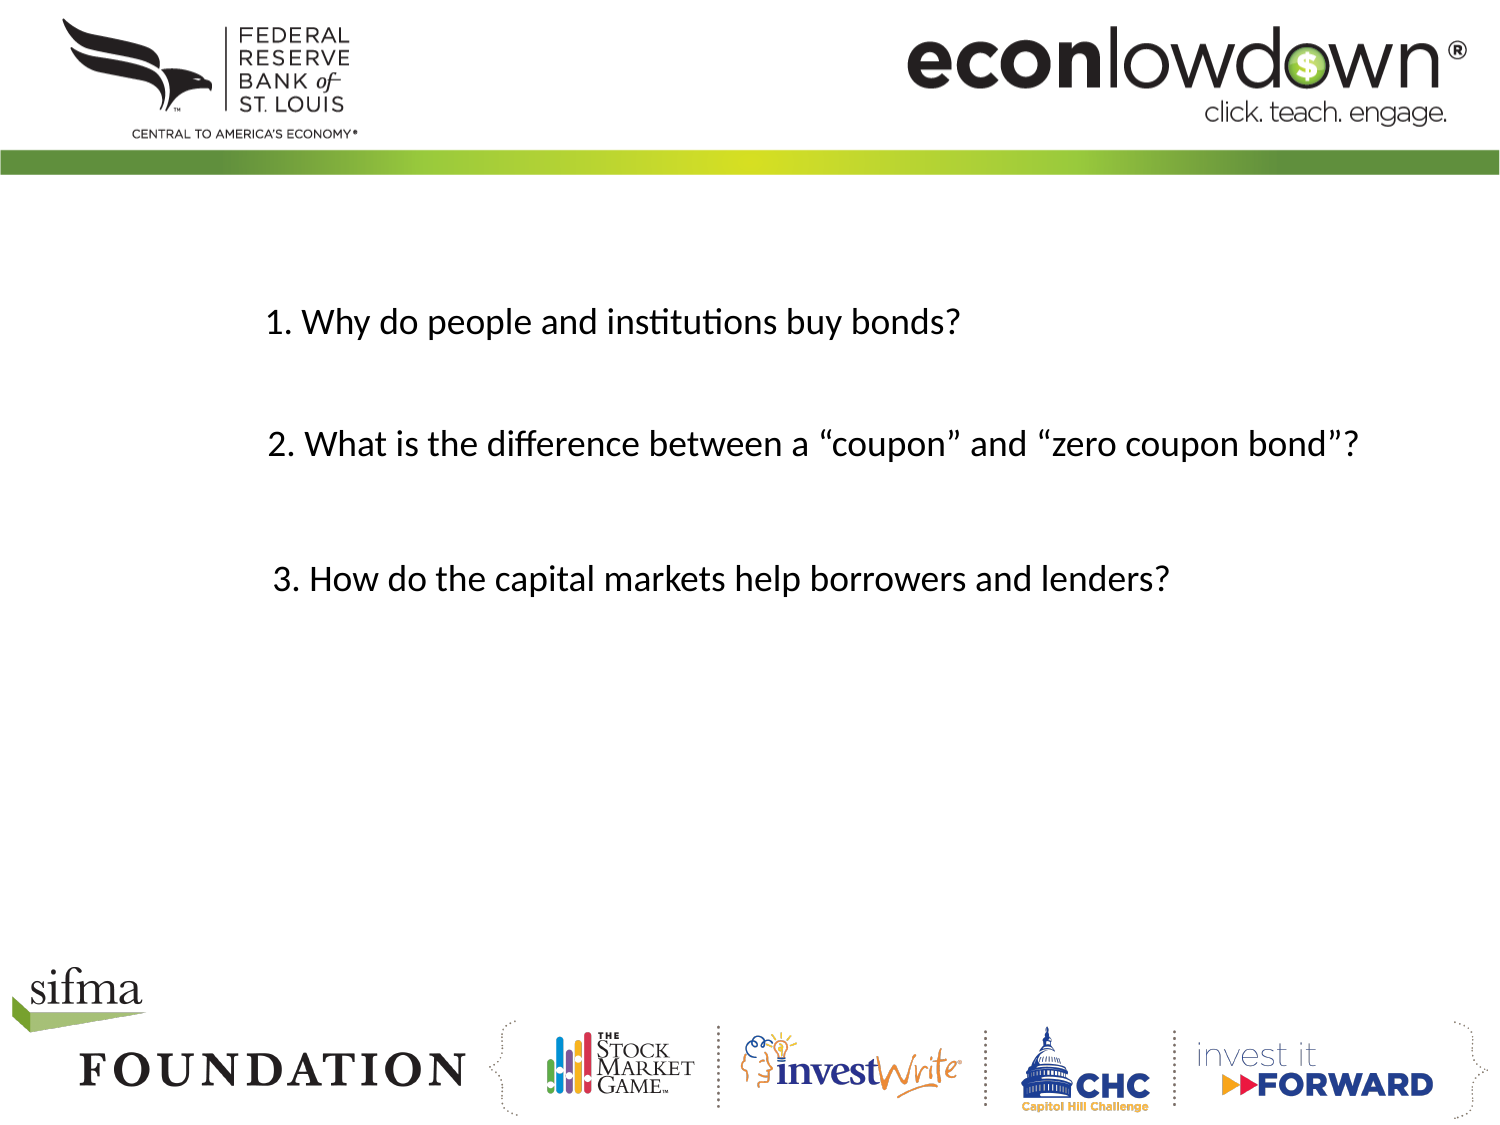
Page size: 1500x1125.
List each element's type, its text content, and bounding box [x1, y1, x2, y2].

picture [12, 966, 1488, 1119]
text_box 3. How do the capital markets help borrowers and lenders? [257, 546, 1325, 607]
picture [0, 5, 1500, 175]
text_box 2. What is the difference between a “coupon” and “zero coupon bond”? [252, 411, 1421, 472]
text_box 1. Why do people and institutions buy bonds? [249, 289, 1163, 350]
